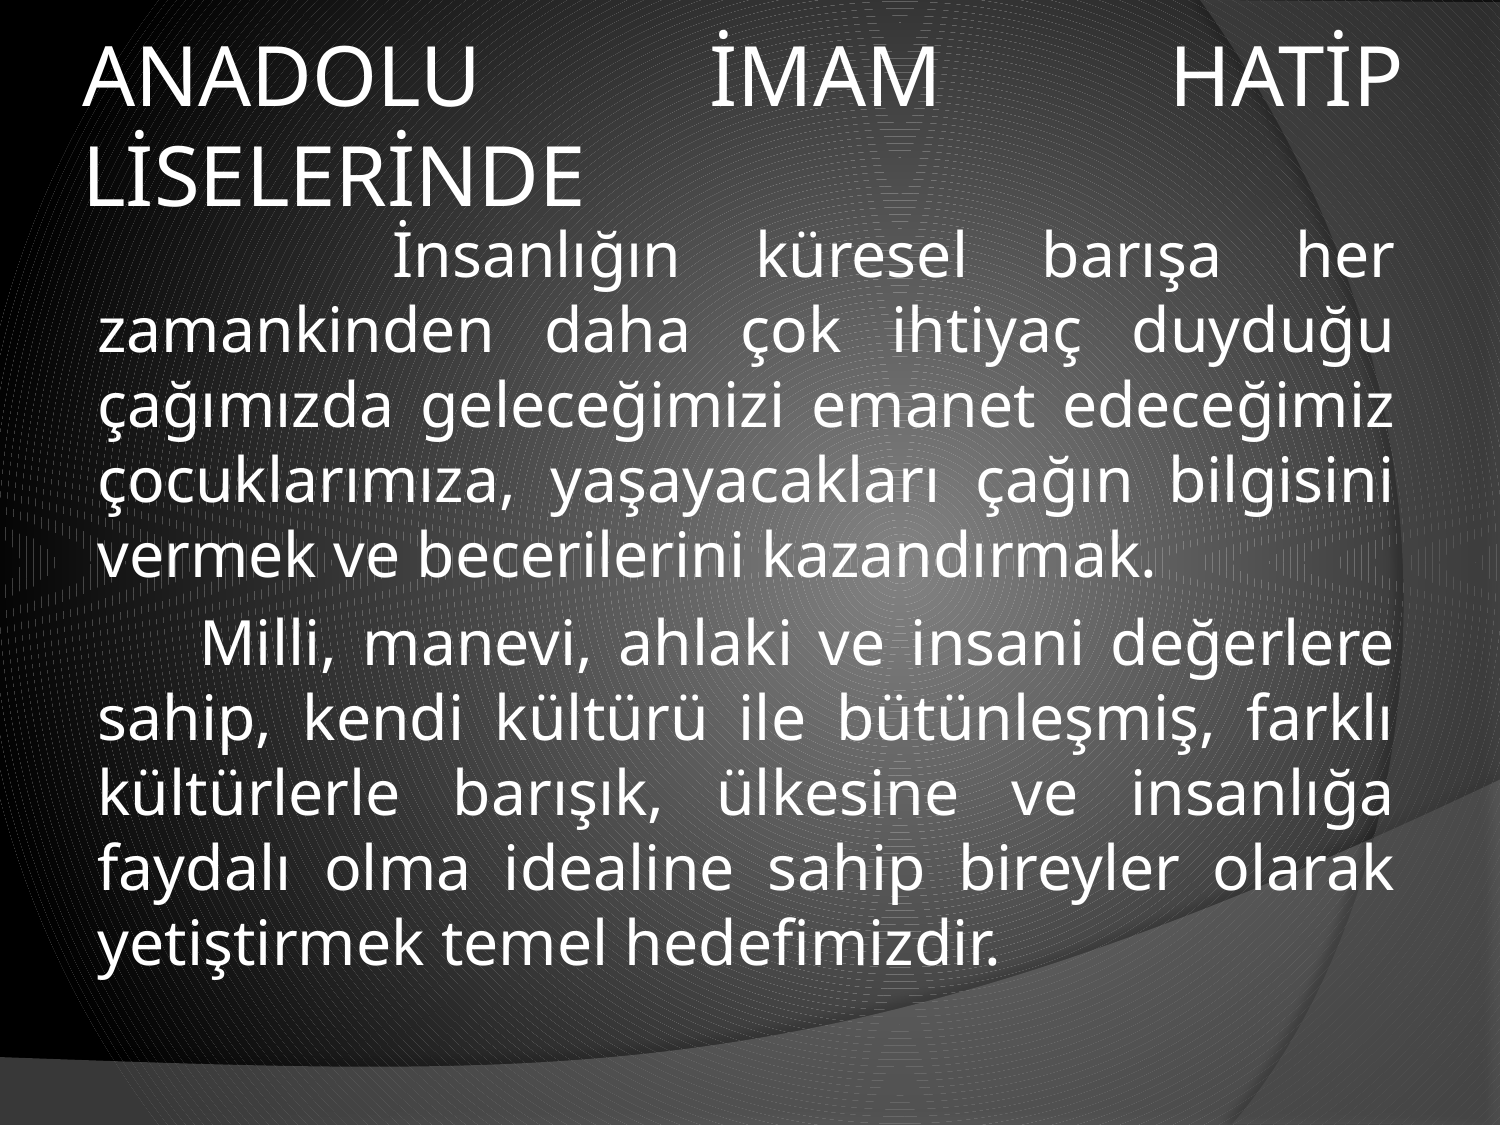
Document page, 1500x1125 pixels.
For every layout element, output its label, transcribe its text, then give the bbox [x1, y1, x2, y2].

title ANADOLU İMAM HATİP LİSELERİNDE [75, 113, 1412, 233]
list İnsanlığın küresel barışa her zamankinden daha çok ihtiyaç duyduğu çağımızda geleceğimizi emanet edeceğimiz çocuklarımıza, yaşayacakları çağın bilgisini vermek ve becerilerini kazandırmak. Milli, manevi, ahlaki ve insani değerlere sahip, kendi kültürü ile bütünleşmiş, farklı kültürlerle barışık, ülkesine ve insanlığa faydalı olma idealine sahip bireyler olarak yetiştirmek temel hedefimizdir. [76, 208, 1412, 1000]
